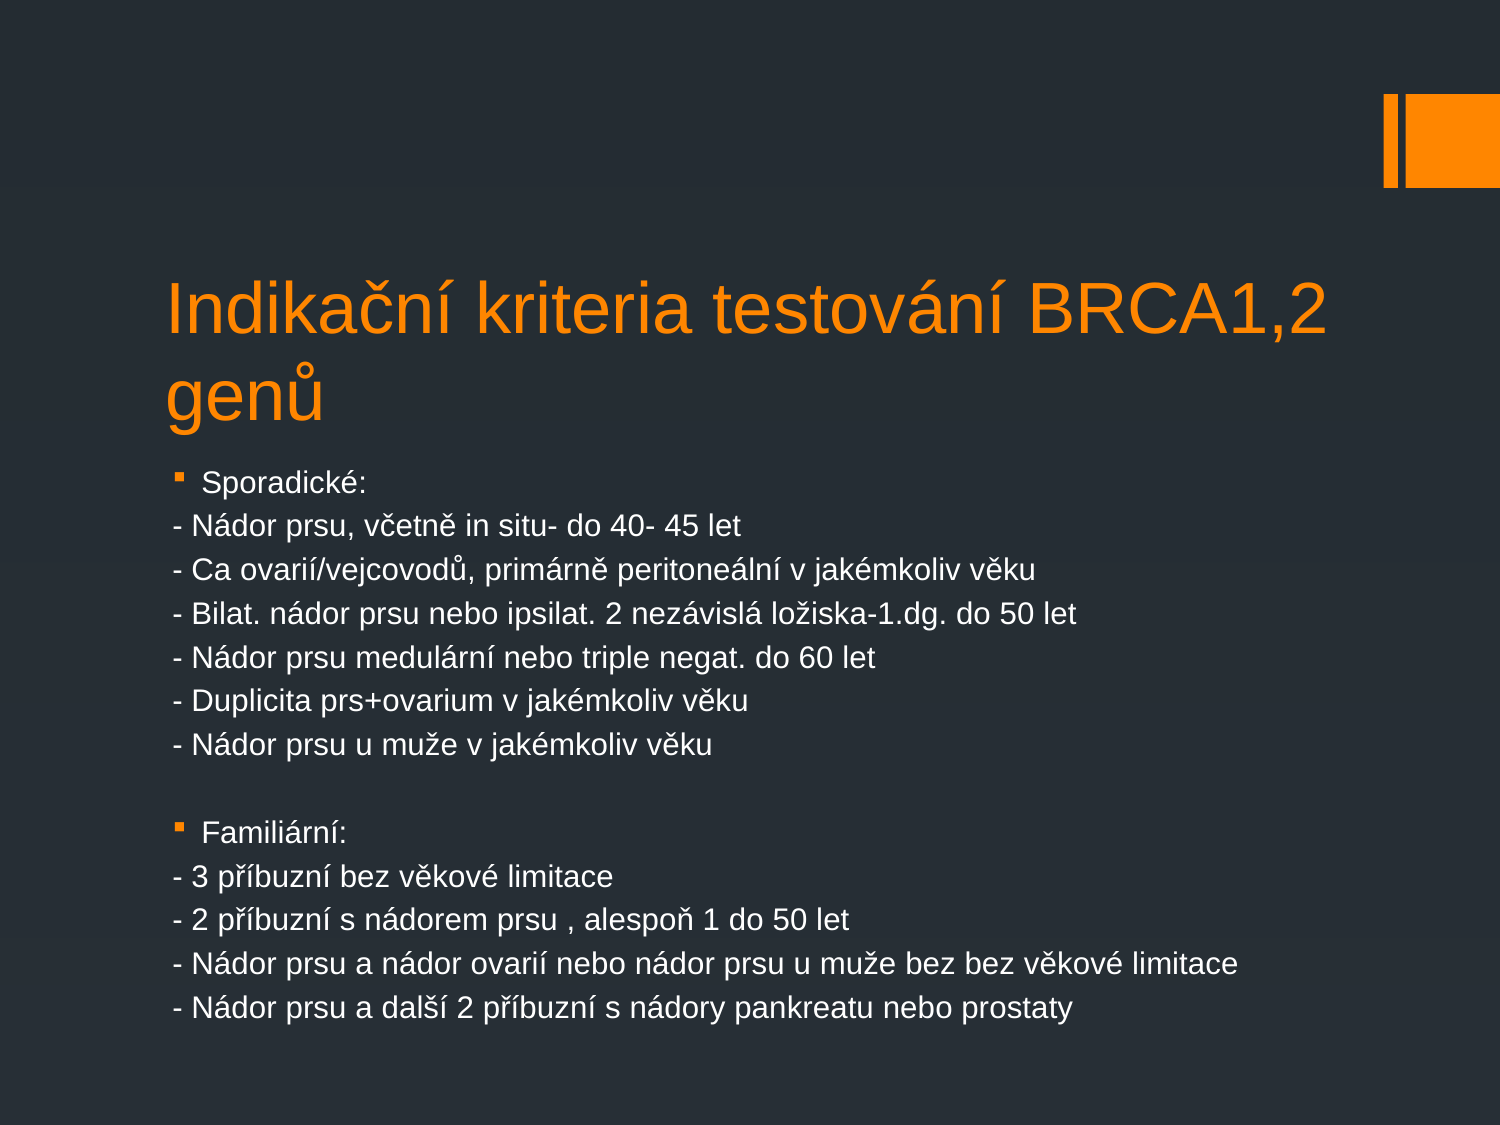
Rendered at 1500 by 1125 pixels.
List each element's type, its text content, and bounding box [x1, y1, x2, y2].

title Indikační kriteria testování BRCA1,2 genů [150, 253, 1350, 443]
list Sporadické: - Nádor prsu, včetně in situ- do 40- 45 let - Ca ovarií/vejcovodů, primárně peritoneální v jakémkoliv věku - Bilat. nádor prsu nebo ipsilat. 2 nezávislá ložiska-1.dg. do 50 let - Nádor prsu medulární nebo triple negat. do 60 let - Duplicita prs+ovarium v jakémkoliv věku - Nádor prsu u muže v jakémkoliv věku Familiární: - 3 příbuzní bez věkové limitace - 2 příbuzní s nádorem prsu , alespoň 1 do 50 let - Nádor prsu a nádor ovarií nebo nádor prsu u muže bez bez věkové limitace - Nádor prsu a další 2 příbuzní s nádory pankreatu nebo prostaty [150, 454, 1350, 1035]
